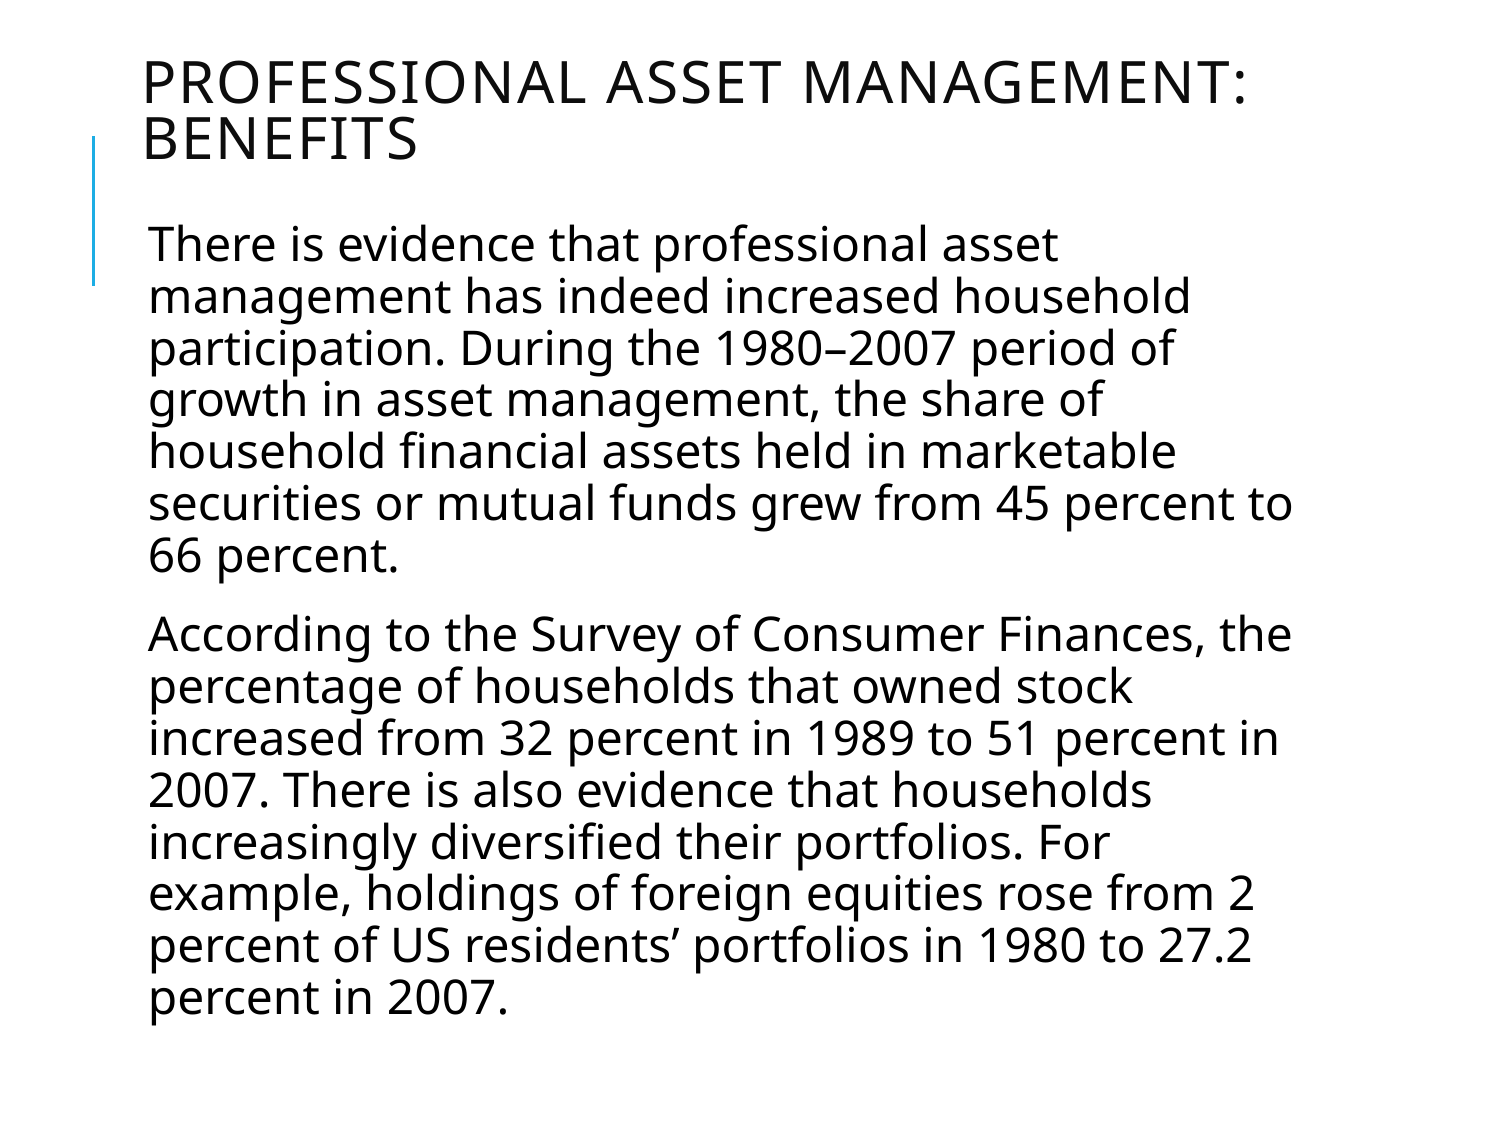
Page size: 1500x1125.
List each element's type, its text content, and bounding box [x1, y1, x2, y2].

title Professional asset management: benefits [126, 50, 1425, 179]
list There is evidence that professional asset management has indeed increased household participation. During the 1980–2007 period of growth in asset management, the share of household financial assets held in marketable securities or mutual funds grew from 45 percent to 66 percent. According to the Survey of Consumer Finances, the percentage of households that owned stock increased from 32 percent in 1989 to 51 percent in 2007. There is also evidence that households increasingly diversified their portfolios. For example, holdings of foreign equities rose from 2 percent of US residents’ portfolios in 1980 to 27.2 percent in 2007. [126, 212, 1322, 1035]
